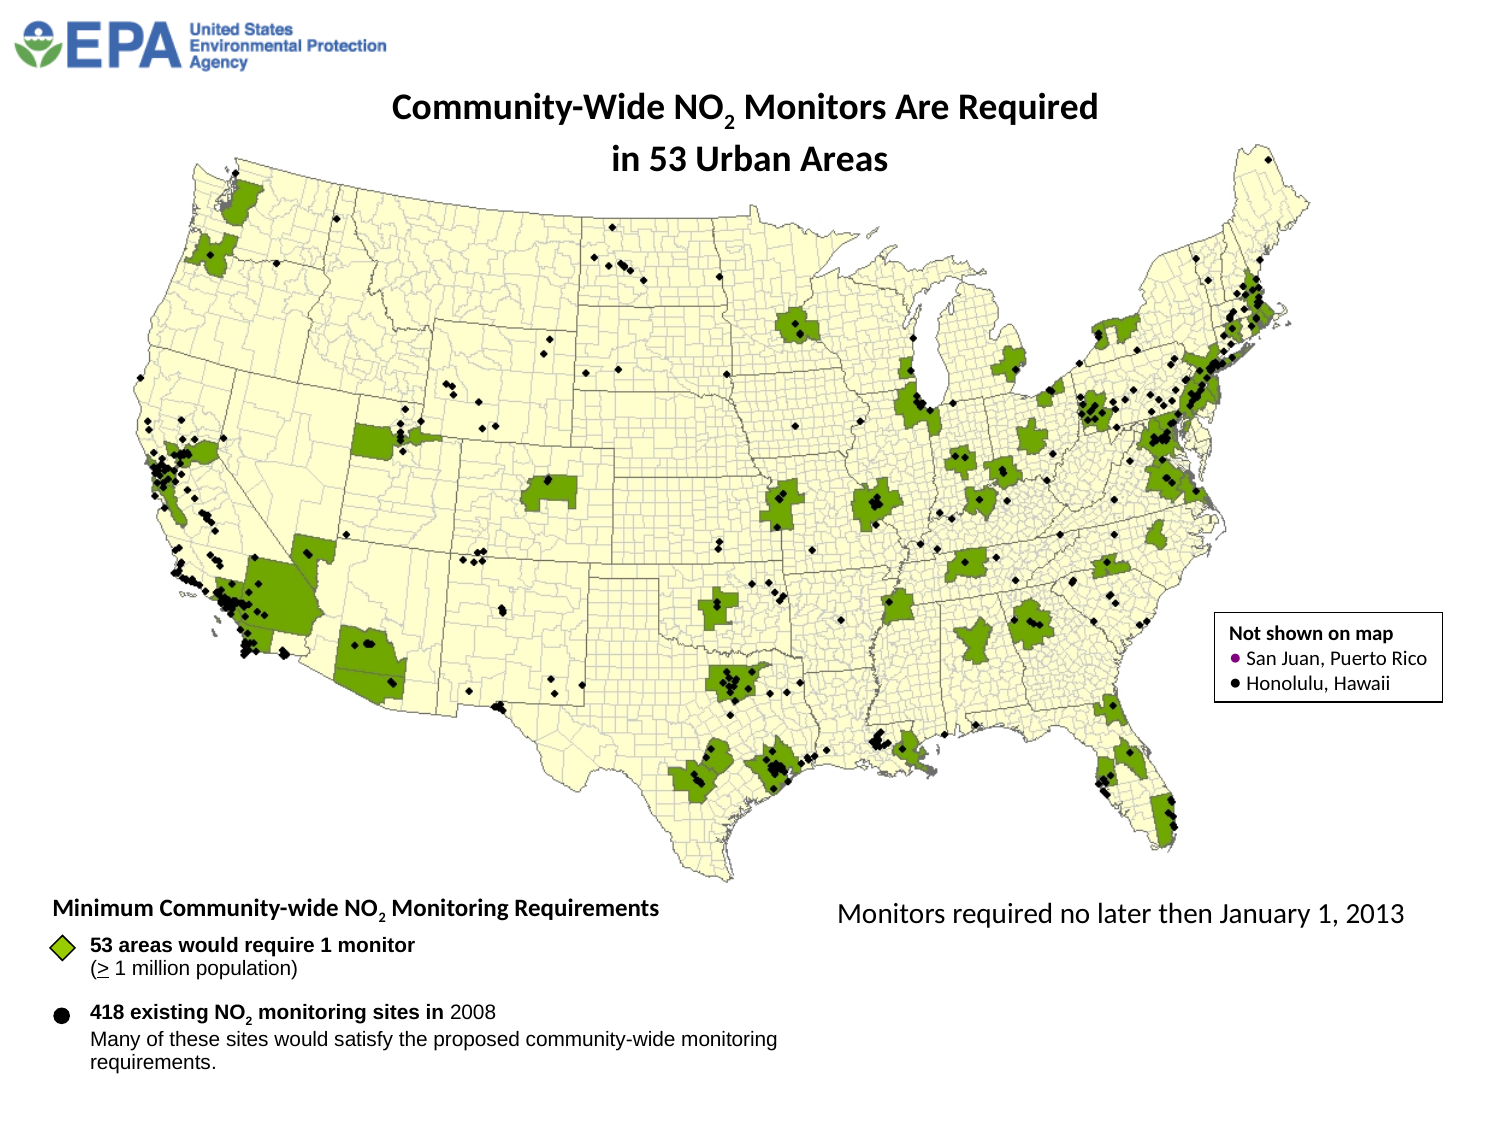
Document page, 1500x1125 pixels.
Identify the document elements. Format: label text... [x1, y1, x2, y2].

text_box Monitors required no later then January 1, 2013 [1316, 887, 1420, 938]
text_box [54, 1008, 70, 1024]
table_header 53 areas would require 1 monitor (> 1 million population) [75, 926, 119, 993]
text_box [50, 935, 75, 961]
text_box Minimum Community-wide NO2 Monitoring Requirements [37, 883, 119, 933]
table_cell 418 existing NO2 monitoring sites in 2008 Many of these sites would satisfy the proposed community-wide monitoring requirements. [75, 993, 825, 1087]
picture [0, 0, 393, 76]
text_box Community-Wide NO2 Monitors Are Required in 53 Urban Areas [37, 74, 1463, 186]
text_box Not shown on map San Juan, Puerto Rico Honolulu, Hawaii [1316, 612, 1443, 703]
picture [124, 124, 1313, 1013]
